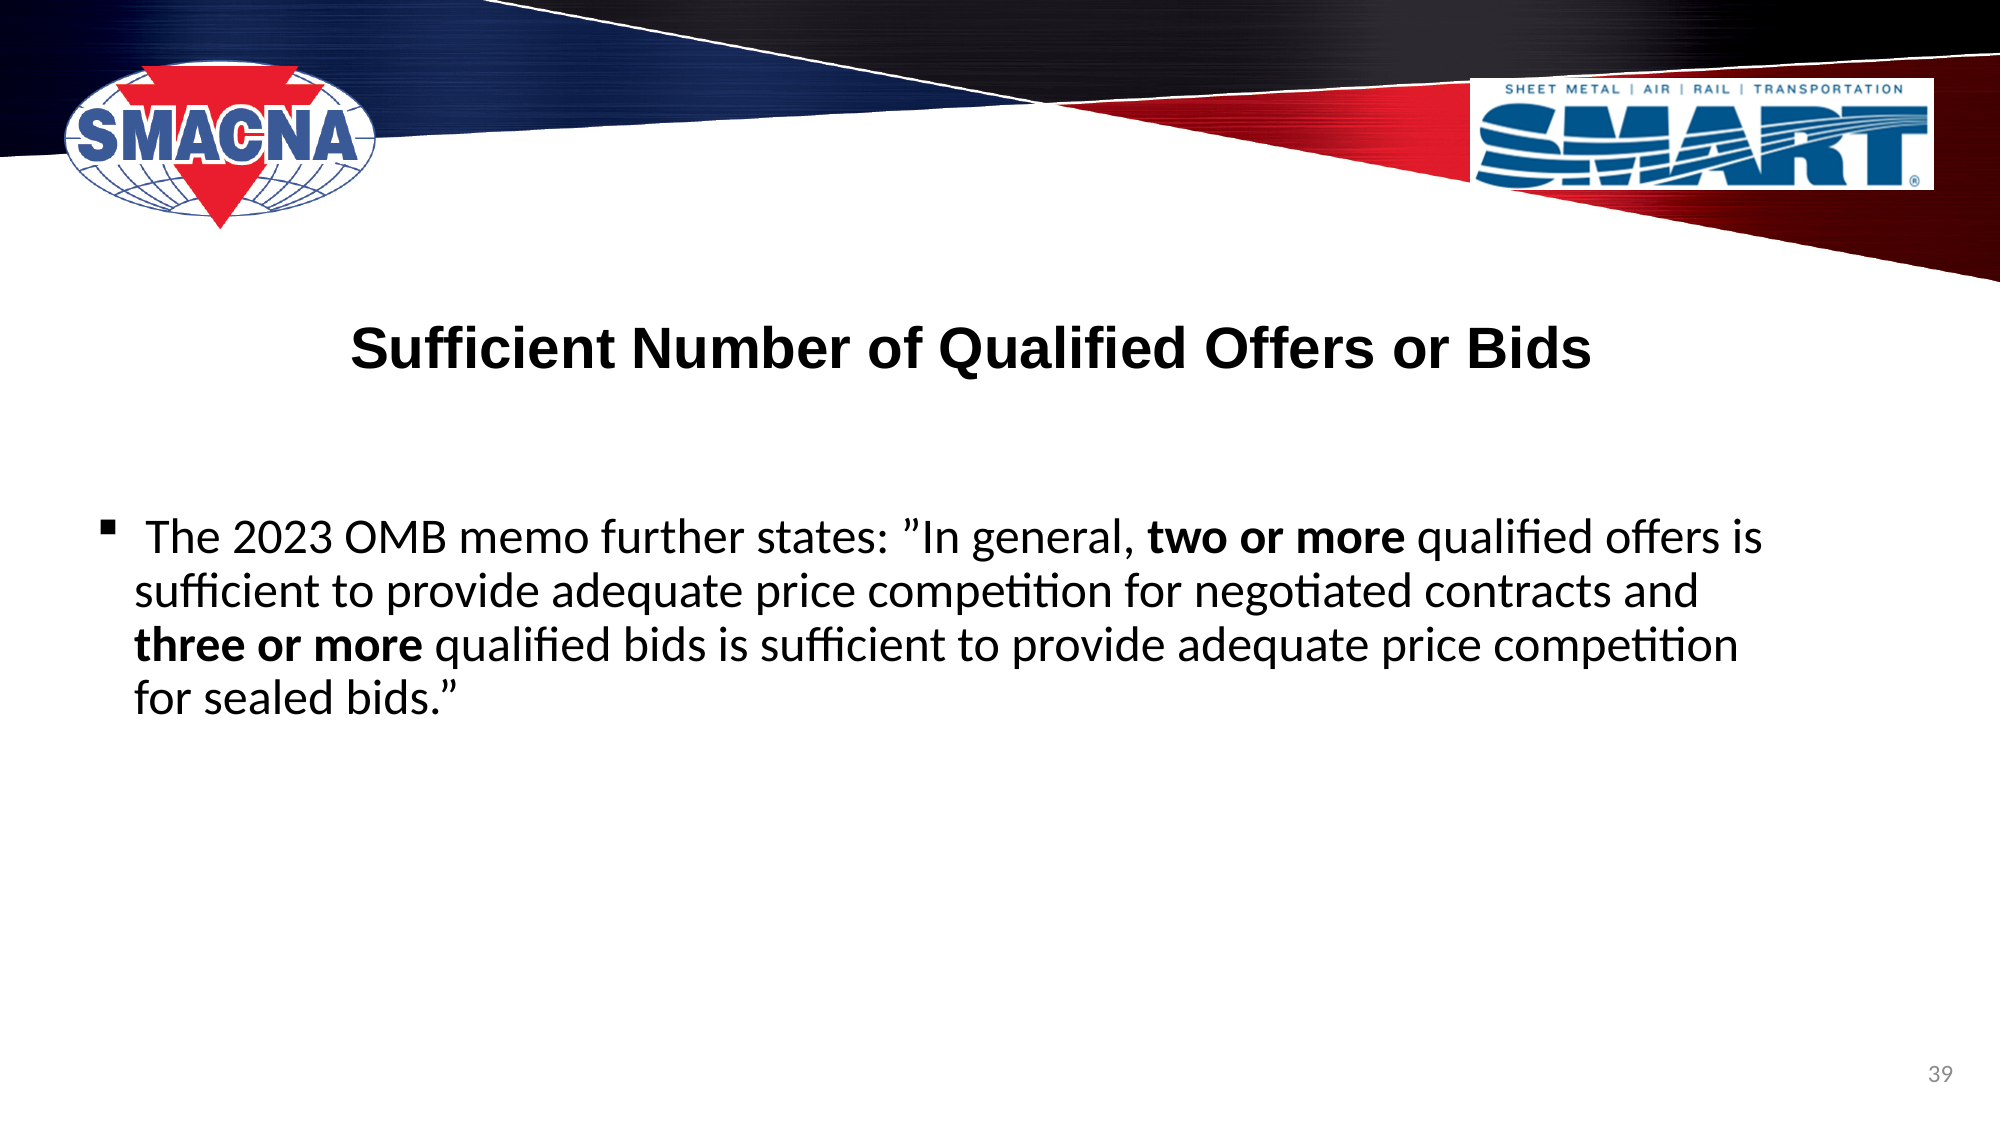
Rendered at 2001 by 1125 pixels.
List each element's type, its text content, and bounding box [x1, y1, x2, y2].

list The 2023 OMB memo further states: ”In general, two or more qualified offers is sufficient to provide adequate price competition for negotiated contracts and three or more qualified bids is sufficient to provide adequate price competition for sealed bids.” [81, 421, 1811, 1047]
picture [0, 0, 2000, 1125]
slide_number 39 [1901, 1042, 1969, 1103]
title Sufficient Number of Qualified Offers or Bids [81, 296, 1863, 404]
